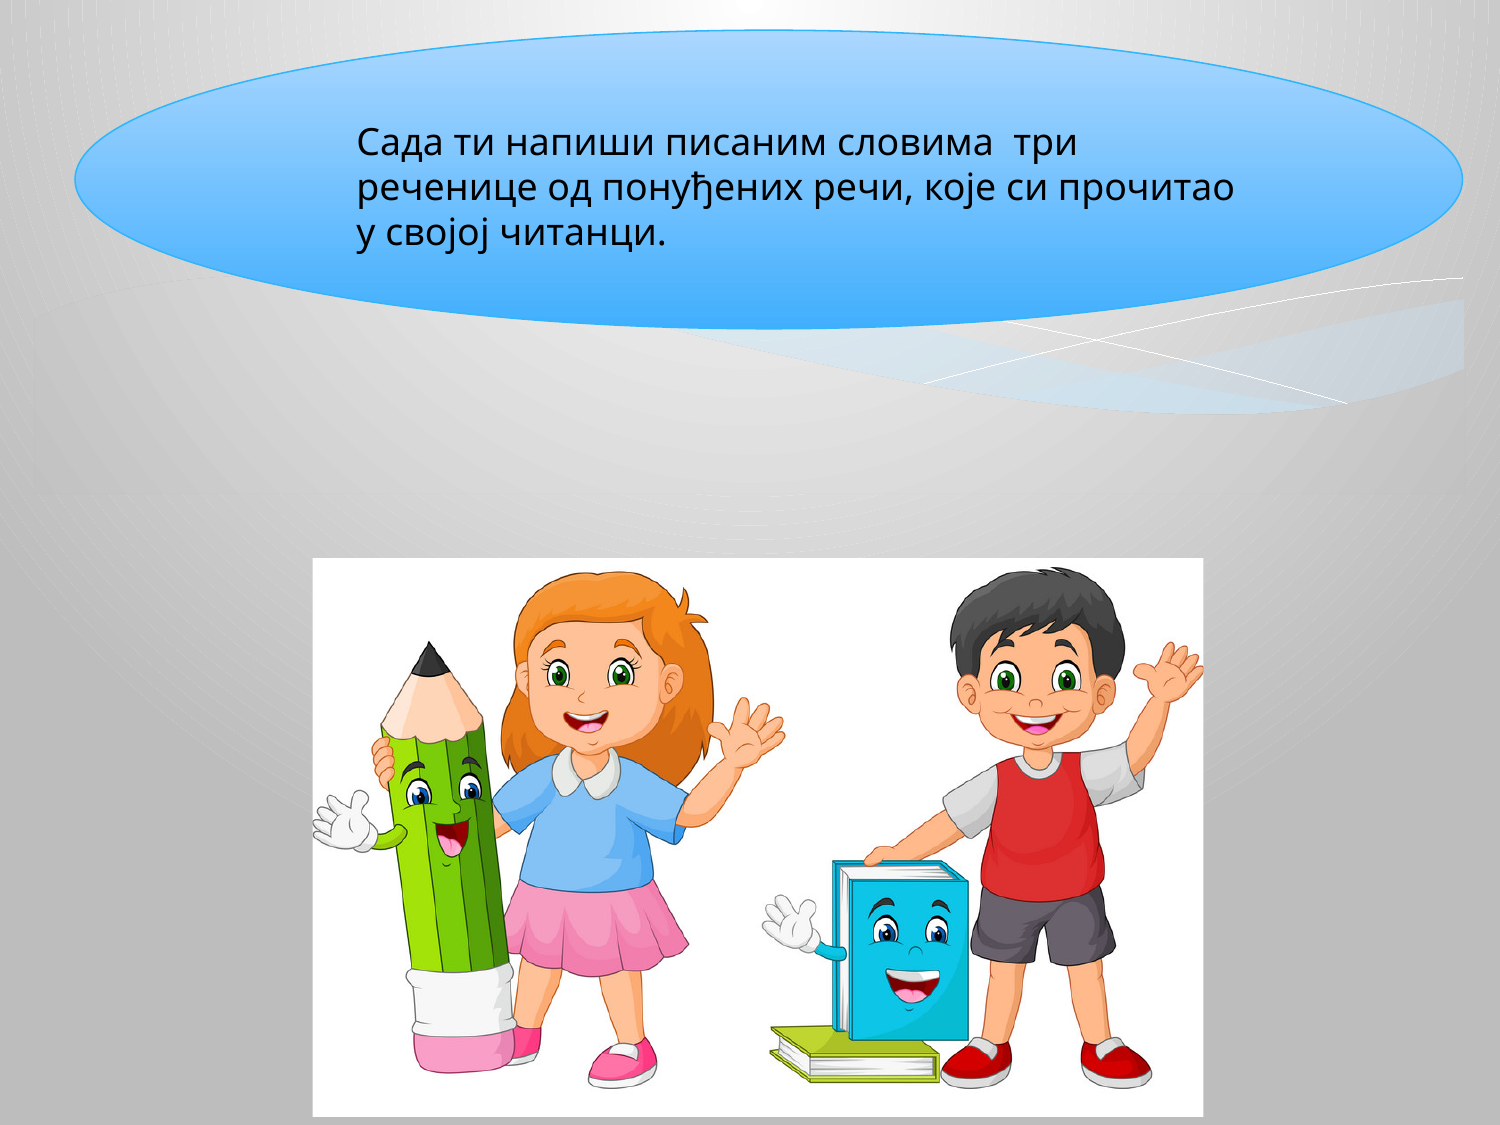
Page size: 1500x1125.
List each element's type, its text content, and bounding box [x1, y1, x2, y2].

text_box Сада ти напиши писаним словима три реченице од понуђених речи, које си прочитао у својој читанци. [341, 110, 1278, 260]
text_box [74, 29, 1464, 330]
picture [312, 558, 1204, 1117]
